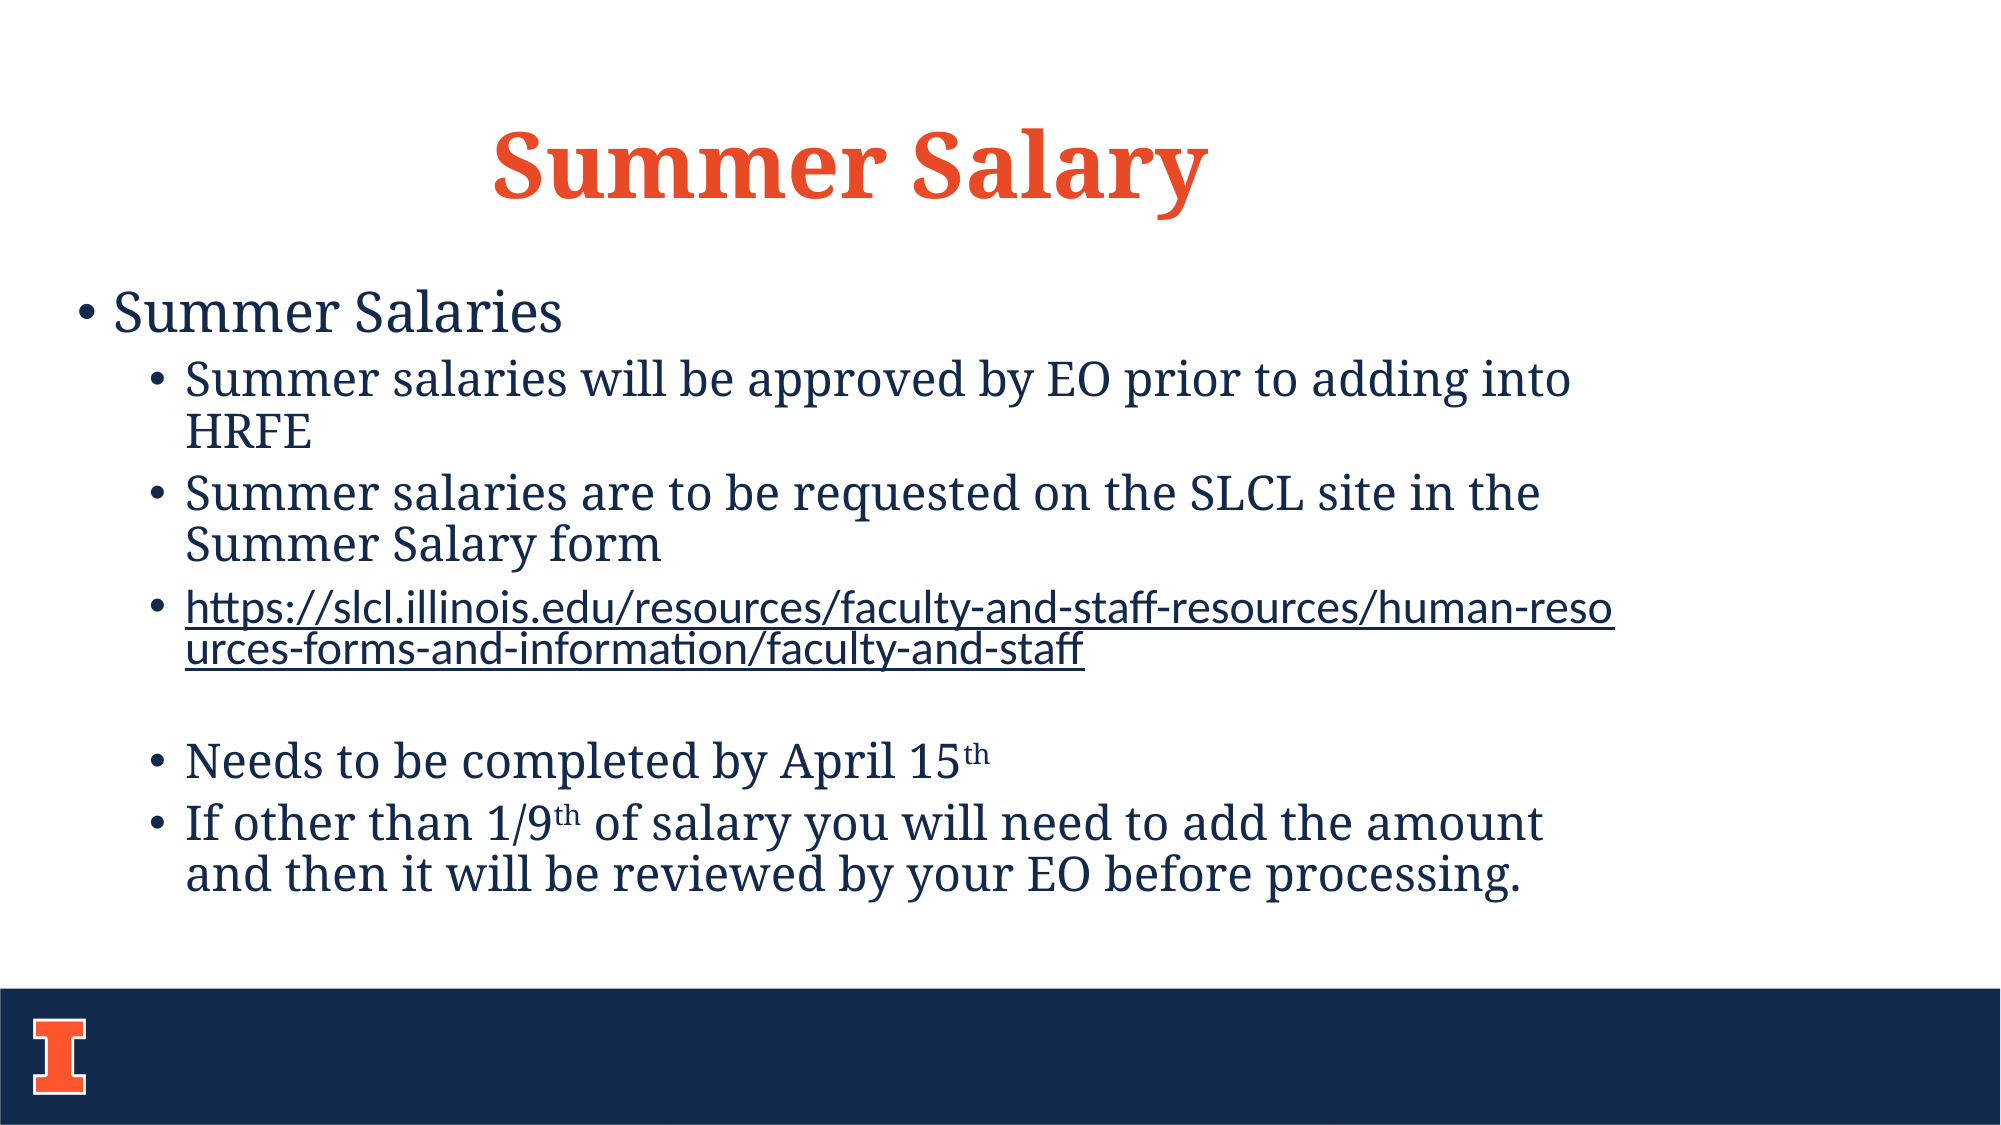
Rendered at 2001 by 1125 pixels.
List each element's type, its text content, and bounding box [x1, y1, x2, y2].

picture [0, 0, 2001, 1125]
list Summer Salaries Summer salaries will be approved by EO prior to adding into HRFE Summer salaries are to be requested on the SLCL site in the Summer Salary form https://slcl.illinois.edu/resources/faculty-and-staff-resources/human-resources-forms-and-information/faculty-and-staff Needs to be completed by April 15th If other than 1/9th of salary you will need to add the amount and then it will be reviewed by your EO before processing. [62, 277, 1640, 873]
title Summer Salary [62, 59, 1640, 277]
